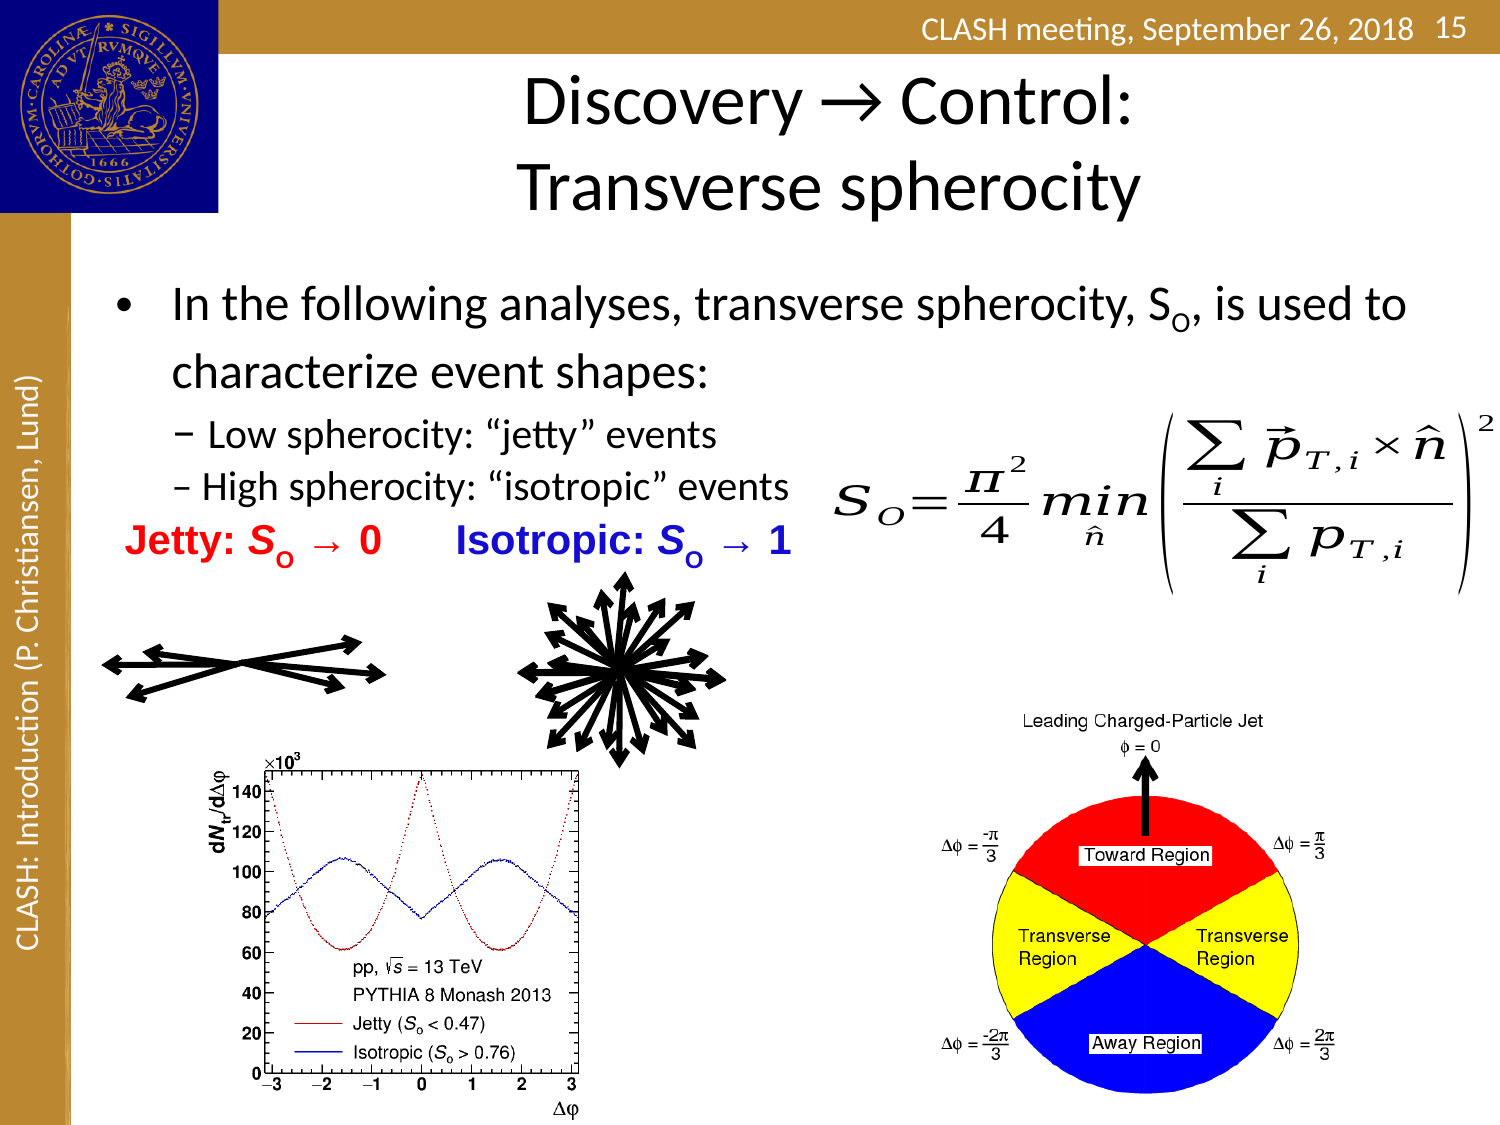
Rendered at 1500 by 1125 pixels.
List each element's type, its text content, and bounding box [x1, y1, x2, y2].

text_box Jetty: SO → 0 [108, 503, 399, 583]
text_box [100, 641, 387, 699]
text_box Isotropic: SO → 1 [439, 503, 808, 583]
picture [0, 0, 219, 213]
picture [890, 697, 1400, 1125]
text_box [516, 570, 727, 769]
picture [206, 752, 598, 1125]
slide_number 15 [1132, 0, 1483, 56]
list In the following analyses, transverse spherocity, SO, is used to characterize event shapes: – Low spherocity: “jetty” events – High spherocity: “isotropic” events [100, 262, 1425, 1106]
title Discovery → Control: Transverse spherocity [234, 45, 1425, 233]
